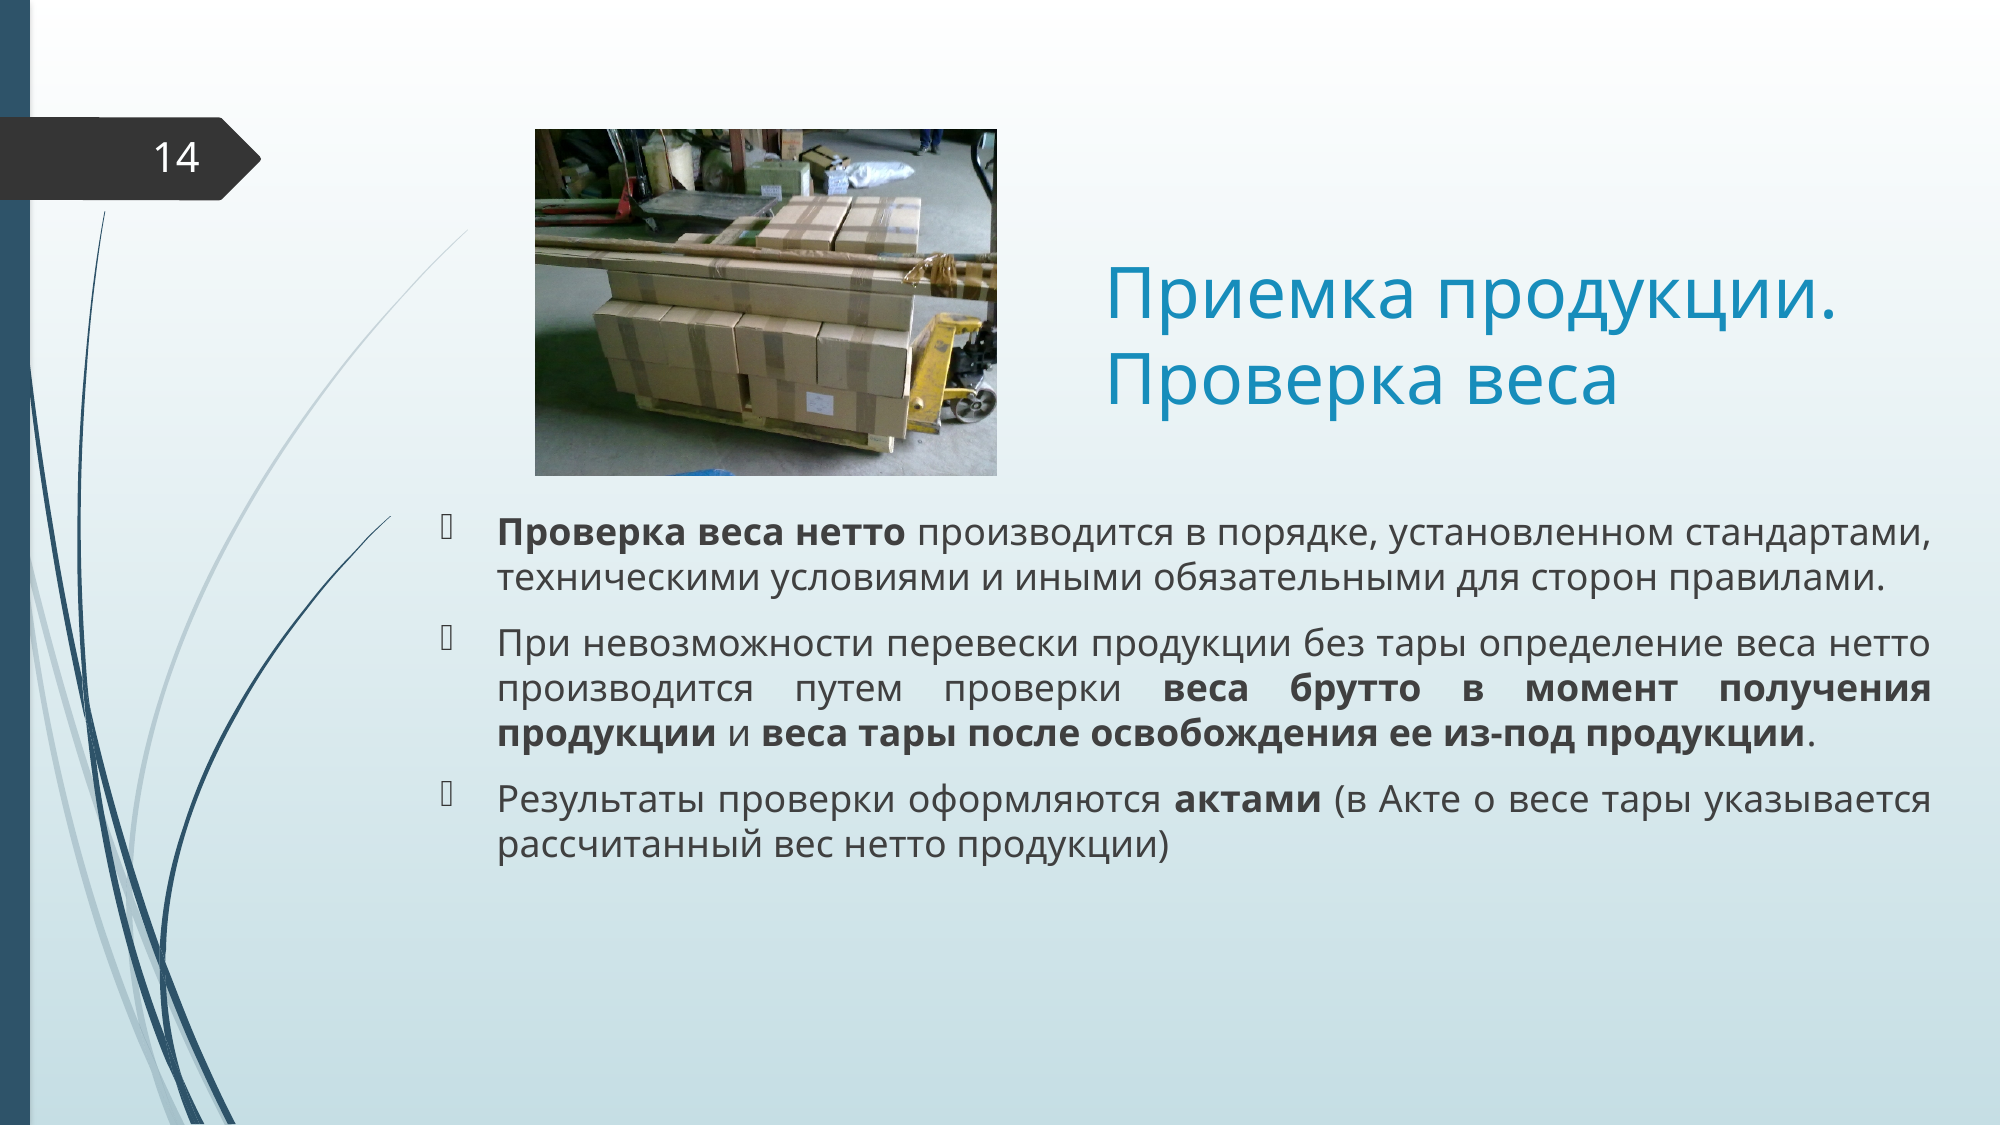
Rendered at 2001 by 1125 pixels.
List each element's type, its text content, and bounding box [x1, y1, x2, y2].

list Проверка веса нетто производится в порядке, установленном стандартами, техническими условиями и иными обязательными для сторон правилами. При невозможности перевески продукции без тары определение веса нетто производится путем проверки веса брутто в момент получения продукции и веса тары после освобождения ее из-под продукции. Результаты проверки оформляются актами (в Акте о весе тары указывается рассчитанный вес нетто продукции) [425, 500, 1948, 960]
picture [534, 128, 997, 476]
slide_number 14 [87, 129, 216, 190]
title Приемка продукции. Проверка веса [1089, 240, 1911, 427]
